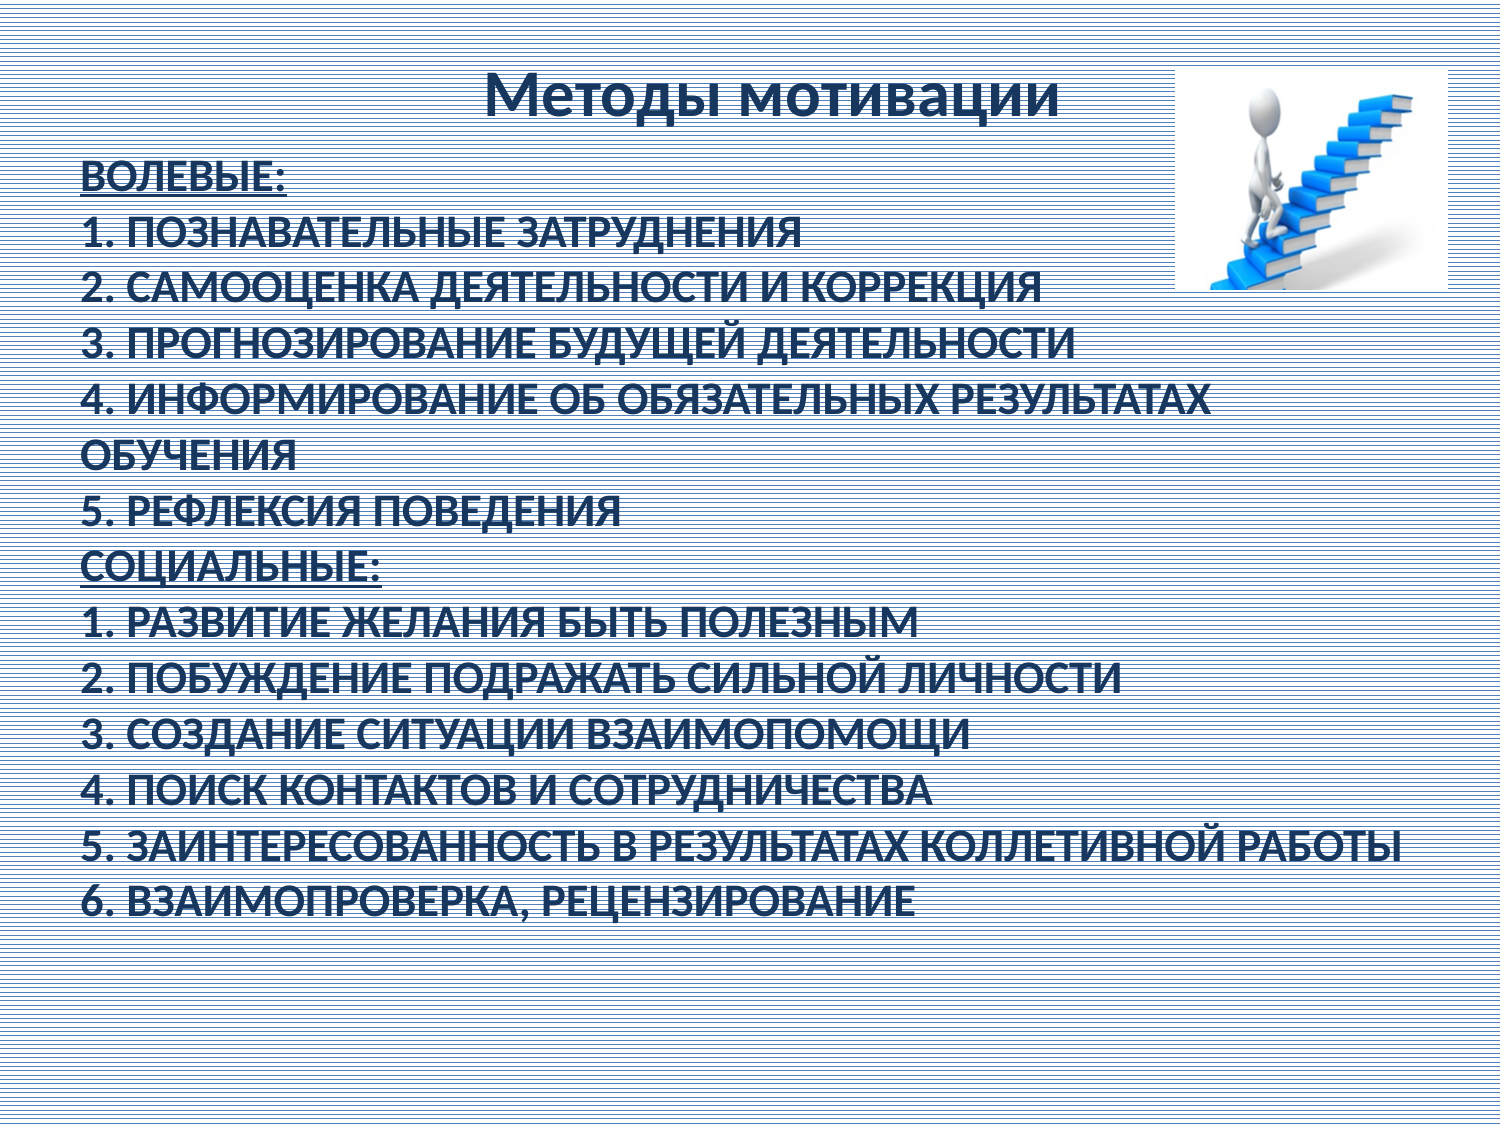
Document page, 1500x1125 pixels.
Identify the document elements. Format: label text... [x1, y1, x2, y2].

list Методы мотивации [135, 30, 1411, 138]
title волевые: 1. познавательные затруднения 2. самооценка деятельности и коррекция 3. прогнозирование будущей деятельности 4. информирование об обязательных результатах обучения 5. рефлексия поведения социальные: 1. развитие желания быть полезным 2. побуждение подражать сильной личности 3. создание ситуации взаимопомощи 4. поиск контактов и сотрудничества 5. заинтересованность в результатах коллетивной работы 6. взаимопроверка, рецензирование [64, 137, 1436, 1083]
picture [1174, 66, 1448, 290]
